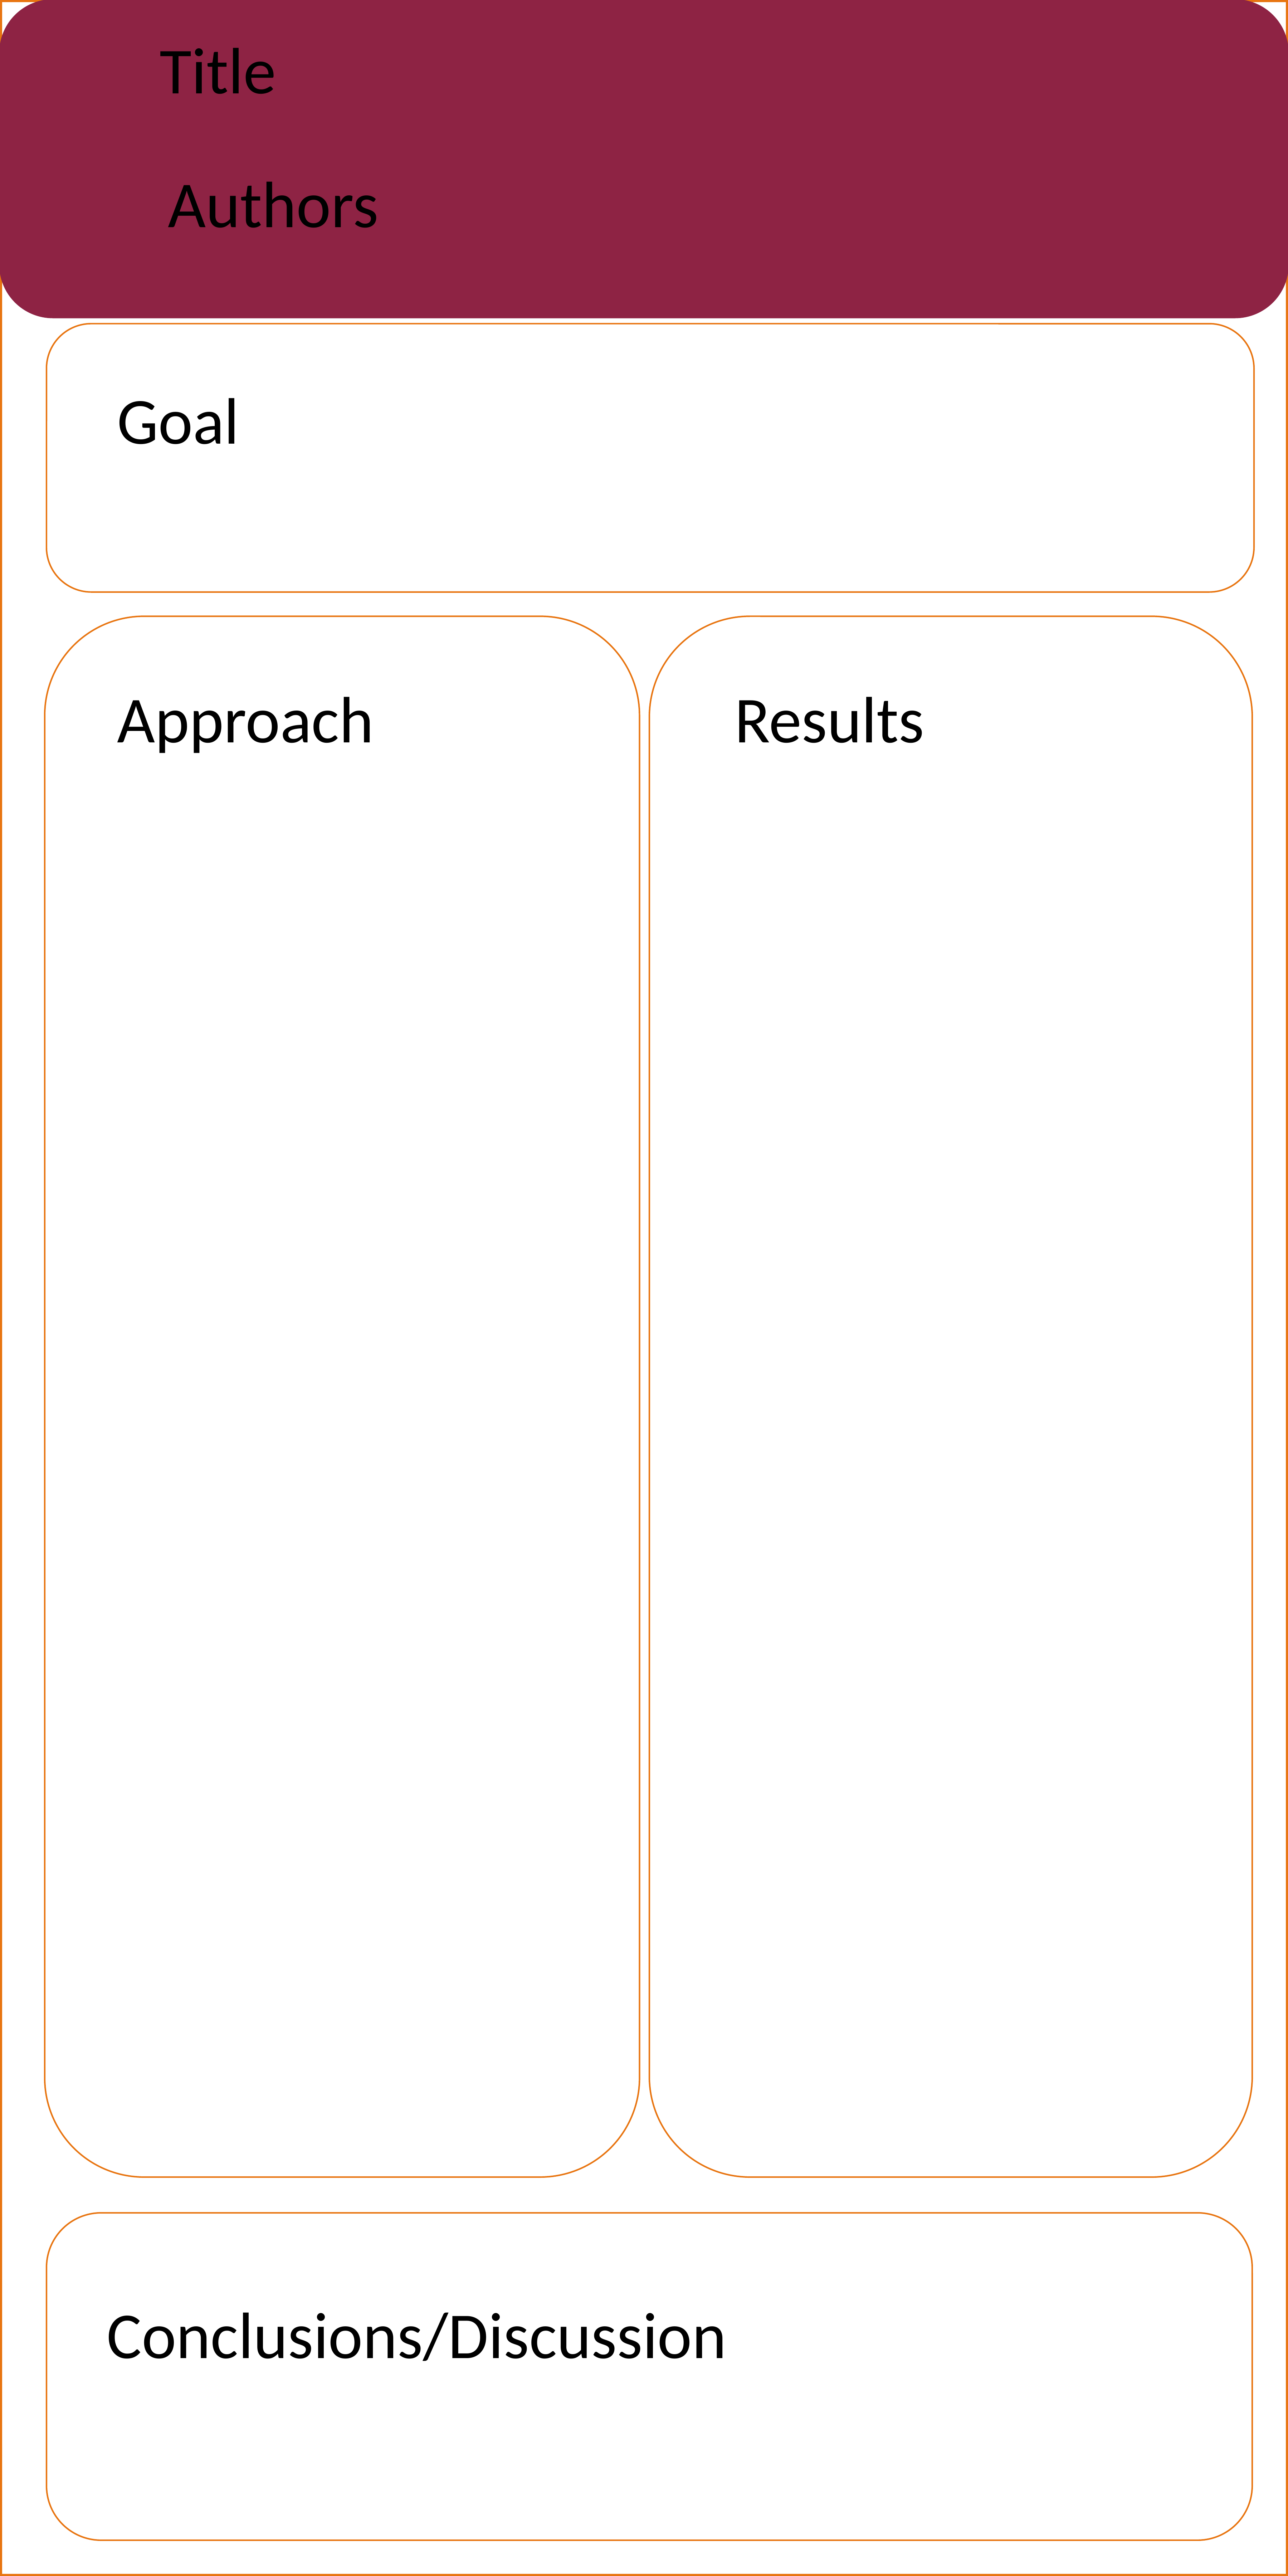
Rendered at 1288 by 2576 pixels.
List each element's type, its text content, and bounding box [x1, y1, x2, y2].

text_box [1246, 0, 1288, 42]
text_box [0, 0, 42, 42]
text_box Results [729, 674, 1002, 758]
text_box Goal [112, 375, 385, 460]
text_box [45, 323, 1255, 593]
text_box Conclusions/Discussion [101, 2290, 858, 2374]
text_box [648, 615, 1253, 2178]
text_box Approach [112, 674, 479, 758]
text_box Title [154, 25, 427, 109]
text_box [0, 0, 1288, 318]
text_box [0, 275, 1288, 2576]
text_box Authors [162, 159, 435, 243]
text_box [45, 2212, 1253, 2541]
text_box [44, 615, 640, 2178]
text_box [101, 54, 291, 148]
